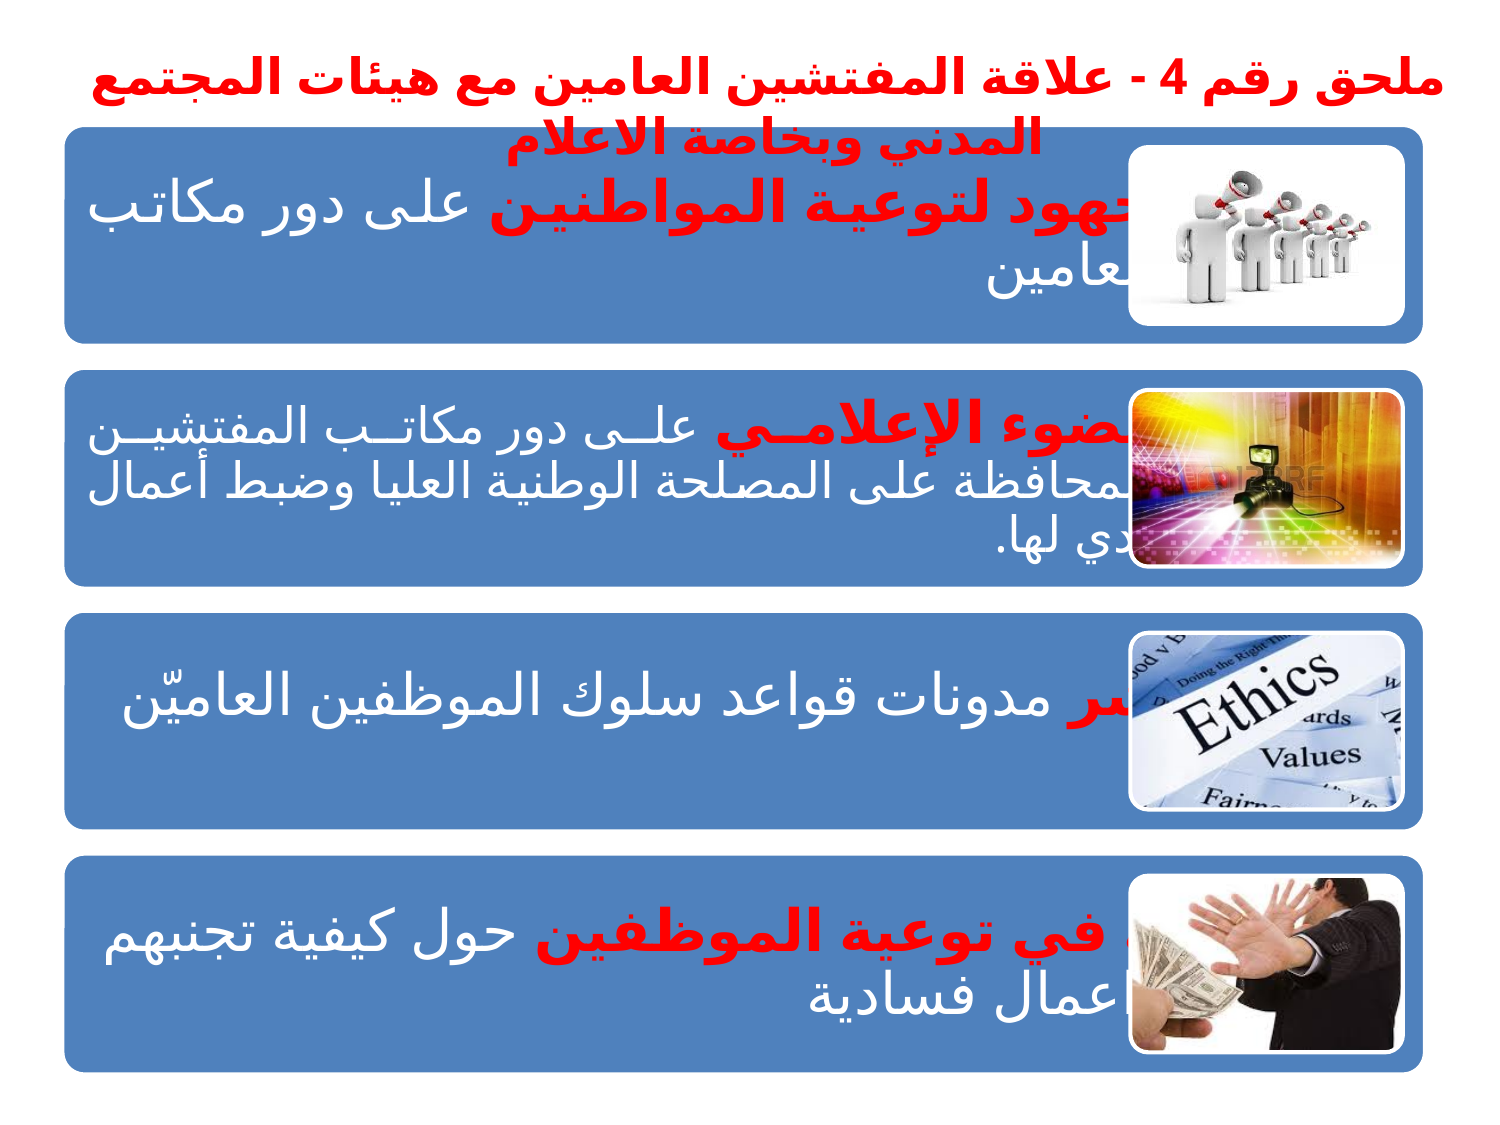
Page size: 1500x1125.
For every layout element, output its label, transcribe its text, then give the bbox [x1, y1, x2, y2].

text_box ملحق رقم 4 - علاقة المفتشين العامين مع هيئات المجتمع المدني وبخاصة الاعلام [49, 37, 1488, 173]
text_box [62, 124, 1426, 1076]
